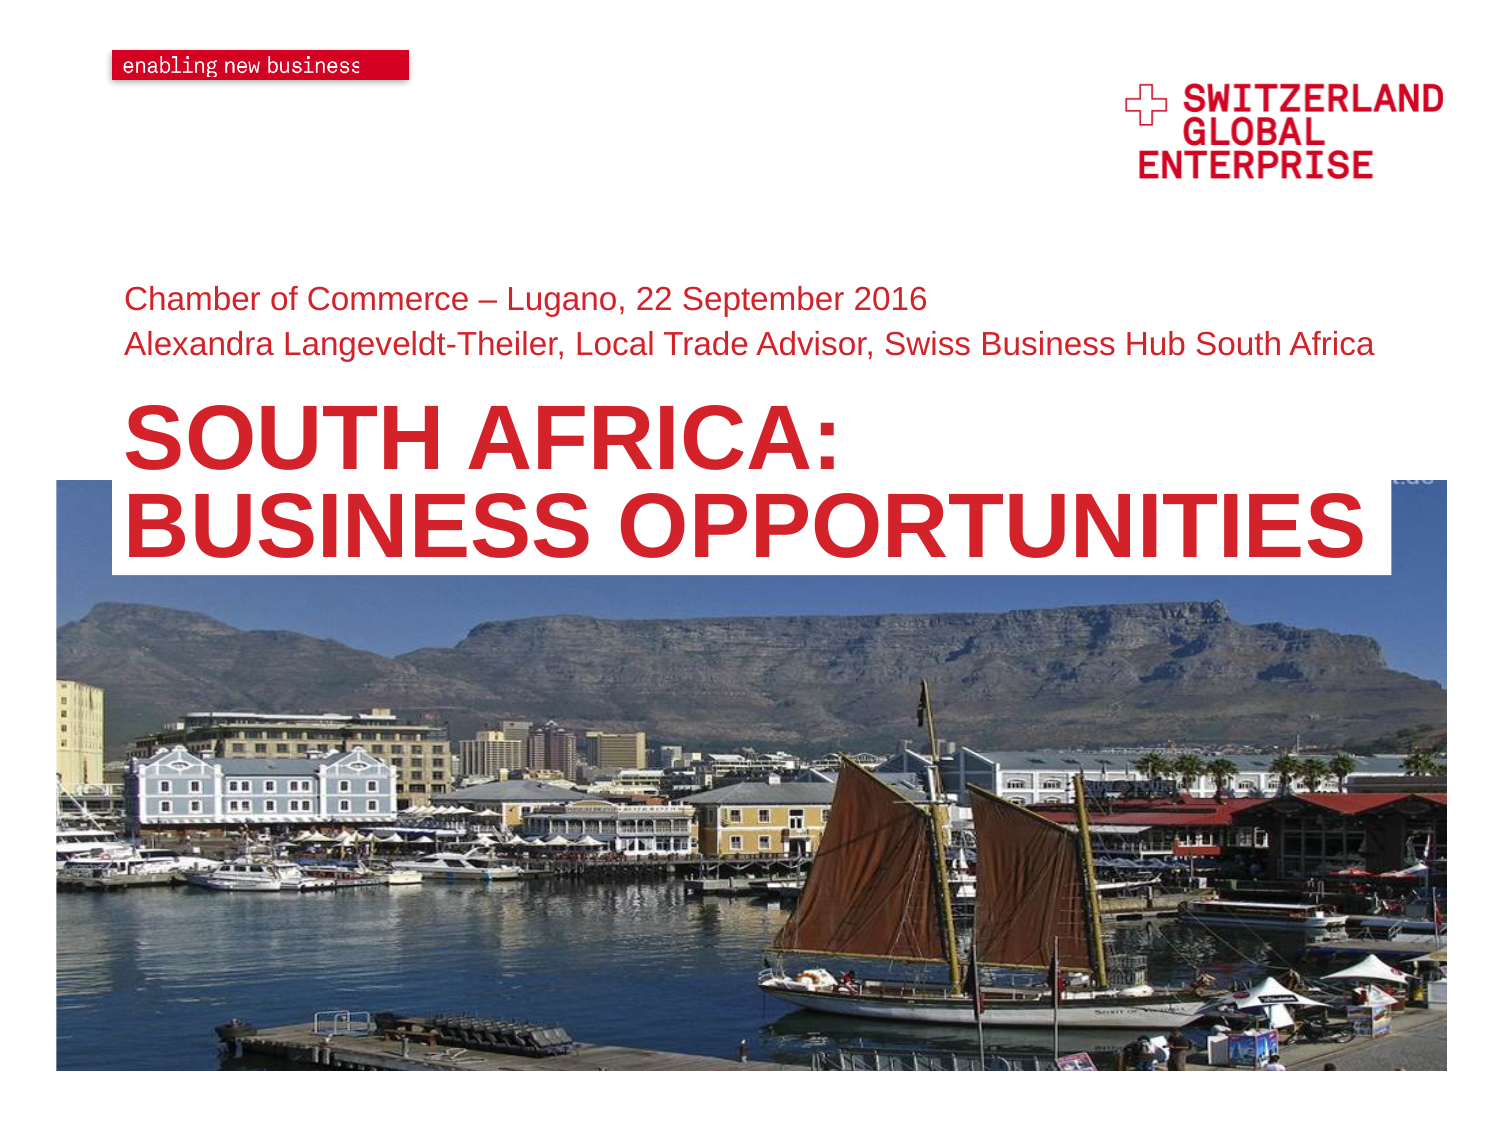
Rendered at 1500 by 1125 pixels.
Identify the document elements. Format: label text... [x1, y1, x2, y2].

list Chamber of Commerce – Lugano, 22 September 2016 Alexandra Langeveldt-Theiler, Local Trade Advisor, Swiss Business Hub South Africa [112, 302, 1444, 362]
picture [55, 479, 1448, 1071]
title SOUTH AFRICA: BUSINESS OPPORTUNITIES [112, 373, 1392, 478]
picture [1116, 62, 1453, 201]
